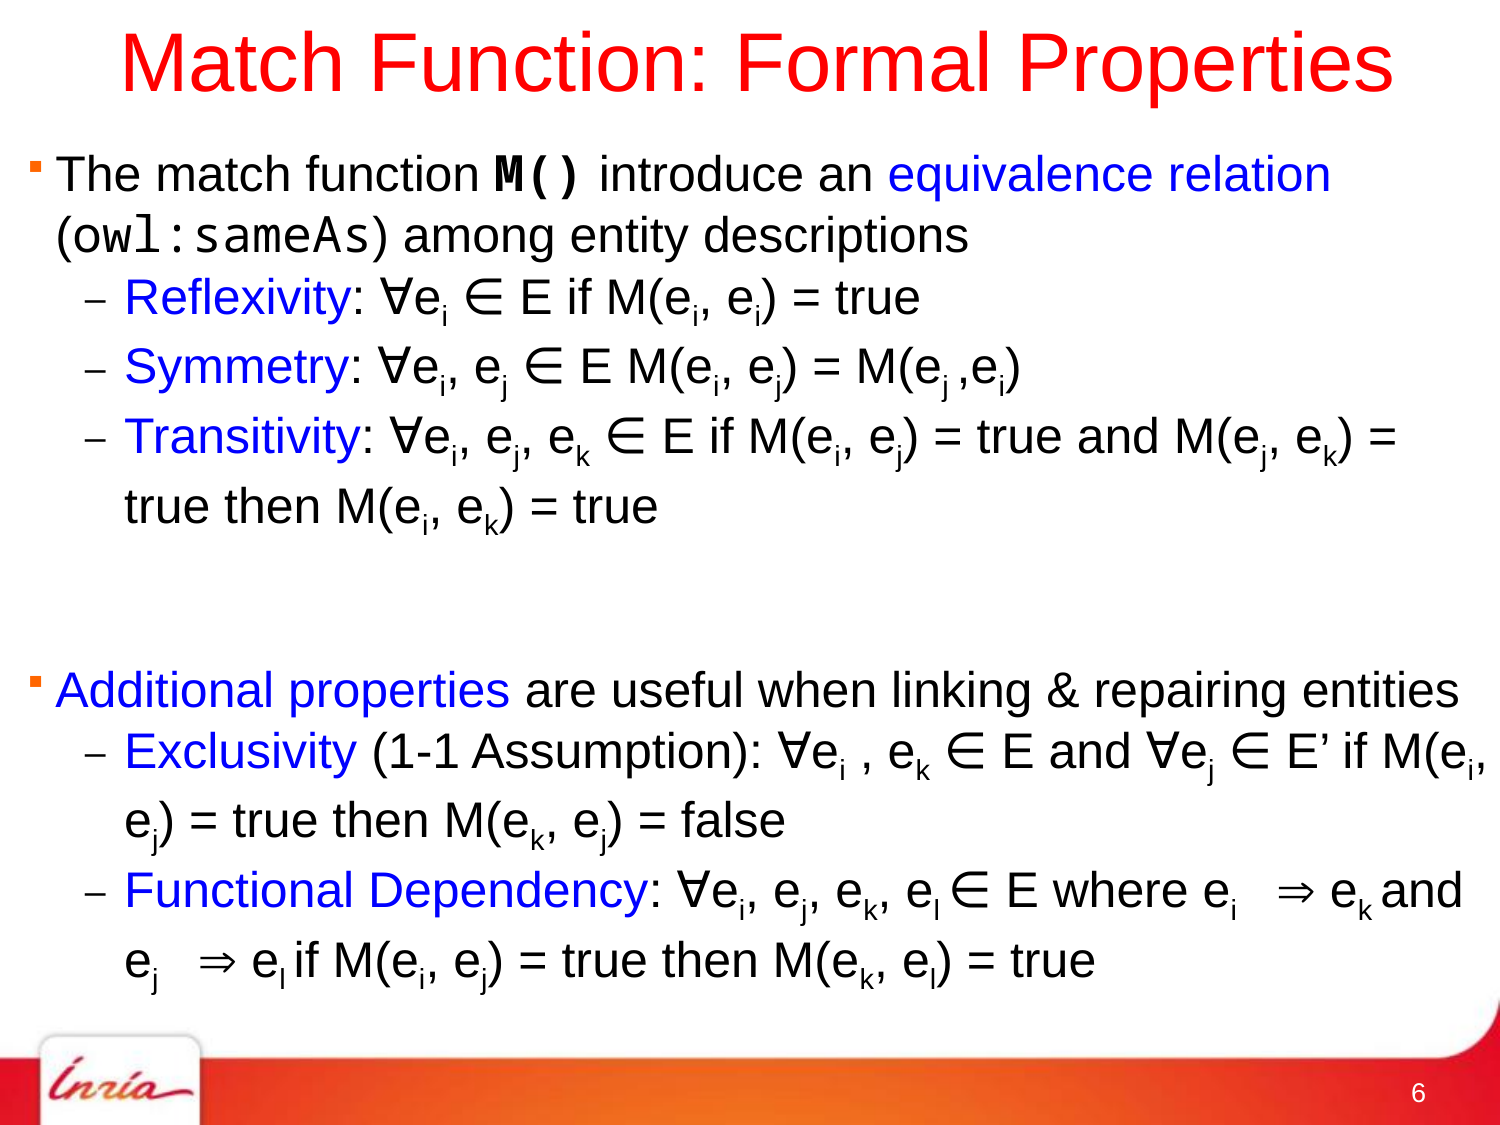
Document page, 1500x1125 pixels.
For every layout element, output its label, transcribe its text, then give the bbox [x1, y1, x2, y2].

list The match function M() introduce an equivalence relation (owl:sameAs) among entity descriptions Reflexivity: ∀ei ∈ E if M(ei, ei) = true Symmetry: ∀ei, ej ∈ E M(ei, ej) = M(ej ,ei) Transitivity: ∀ei, ej, ek ∈ E if M(ei, ej) = true and M(ej, ek) = true then M(ei, ek) = true Additional properties are useful when linking & repairing entities Exclusivity (1-1 Assumption): ∀ei , ek ∈ E and ∀ej ∈ E’ if M(ei, ej) = true then M(ek, ej) = false Functional Dependency: ∀ei, ej, ek, el ∈ E where ei  ek and ej  el if M(ei, ej) = true then M(ek, el) = true [20, 140, 1500, 931]
slide_number 5 [1390, 1068, 1448, 1115]
picture [0, 951, 1500, 1125]
title Match Function: Formal Properties [91, 0, 1429, 116]
